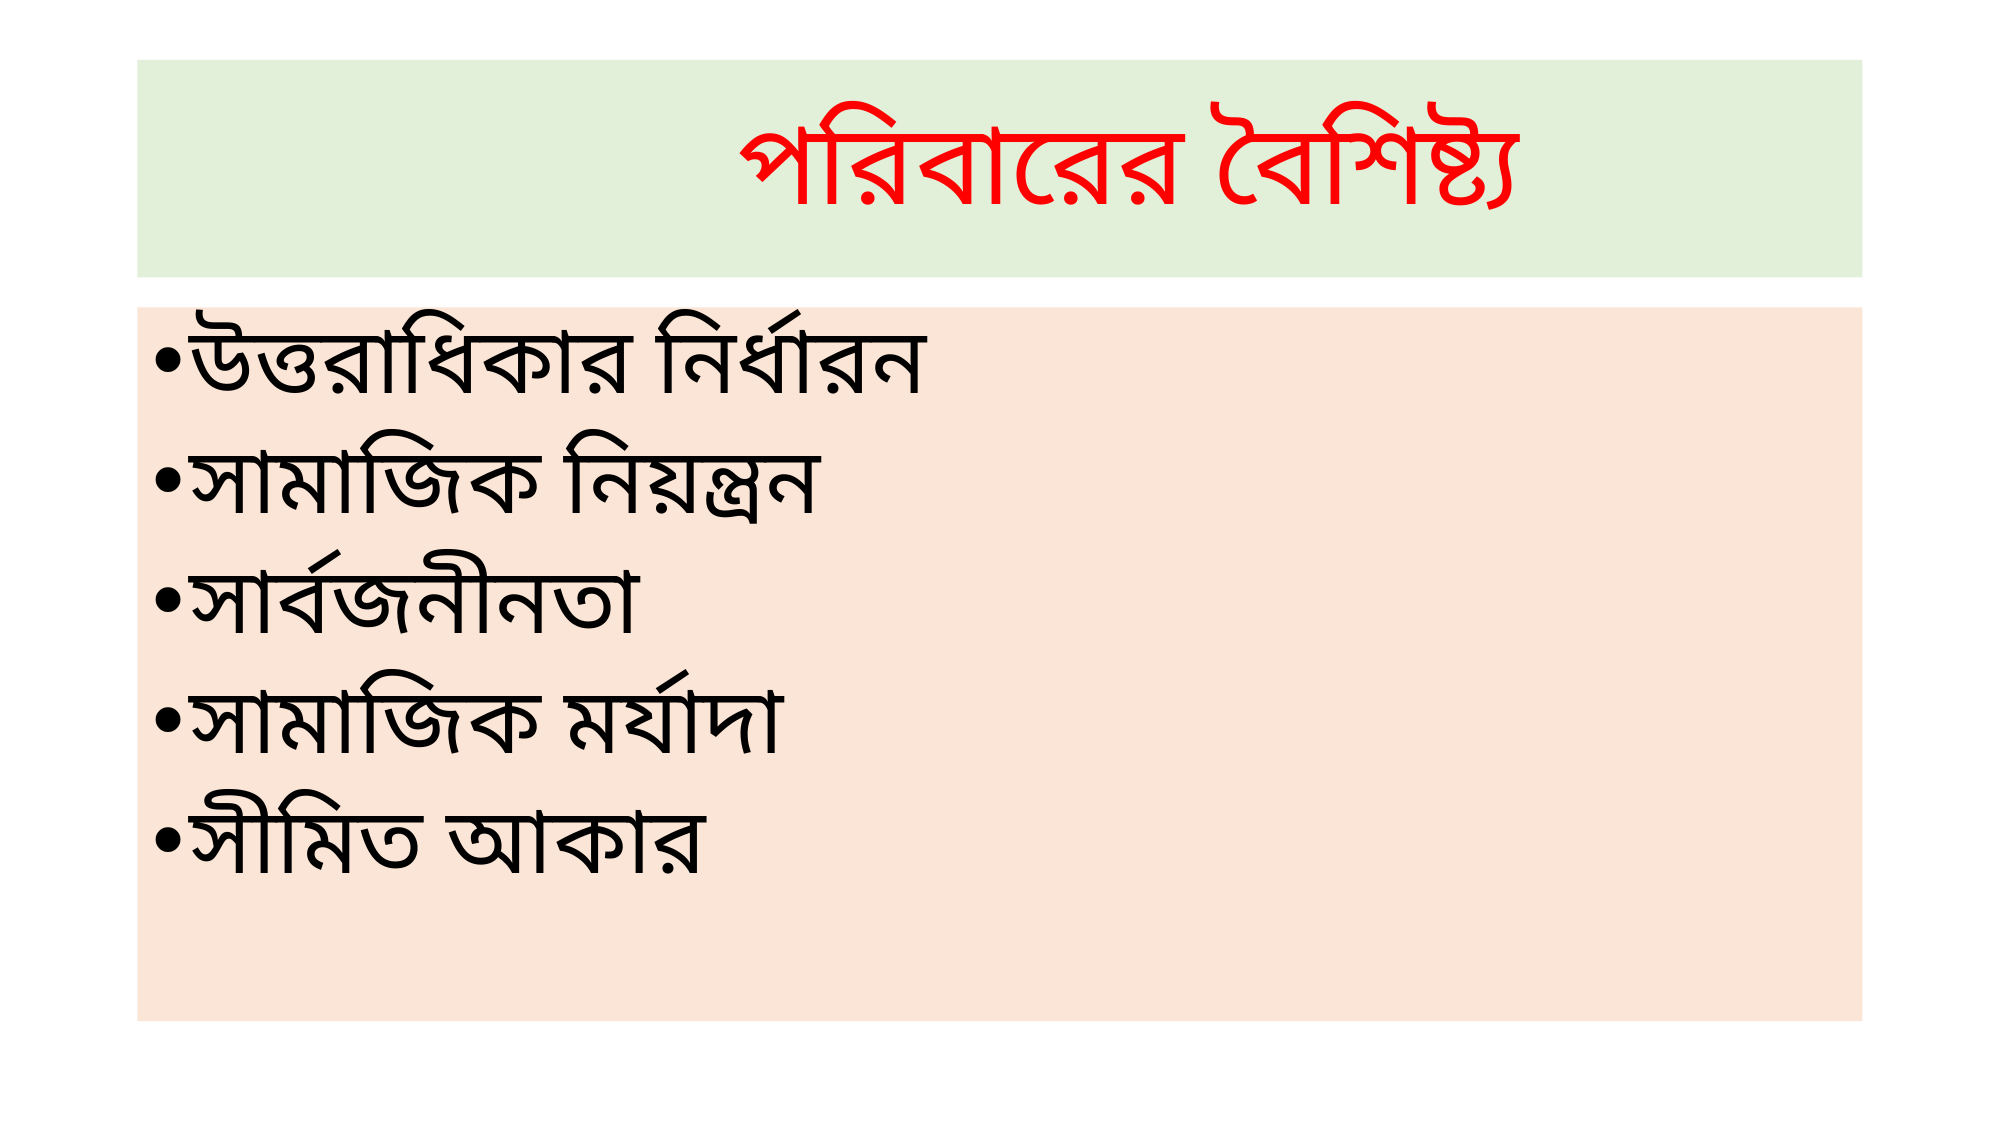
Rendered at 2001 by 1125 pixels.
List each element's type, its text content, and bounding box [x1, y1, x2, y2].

list উত্তরাধিকার নির্ধারন সামাজিক নিয়ন্ত্রন সার্বজনীনতা সামাজিক মর্যাদা সীমিত আকার [137, 307, 1863, 1022]
title পরিবারের বৈশিষ্ট্য [137, 59, 1863, 278]
